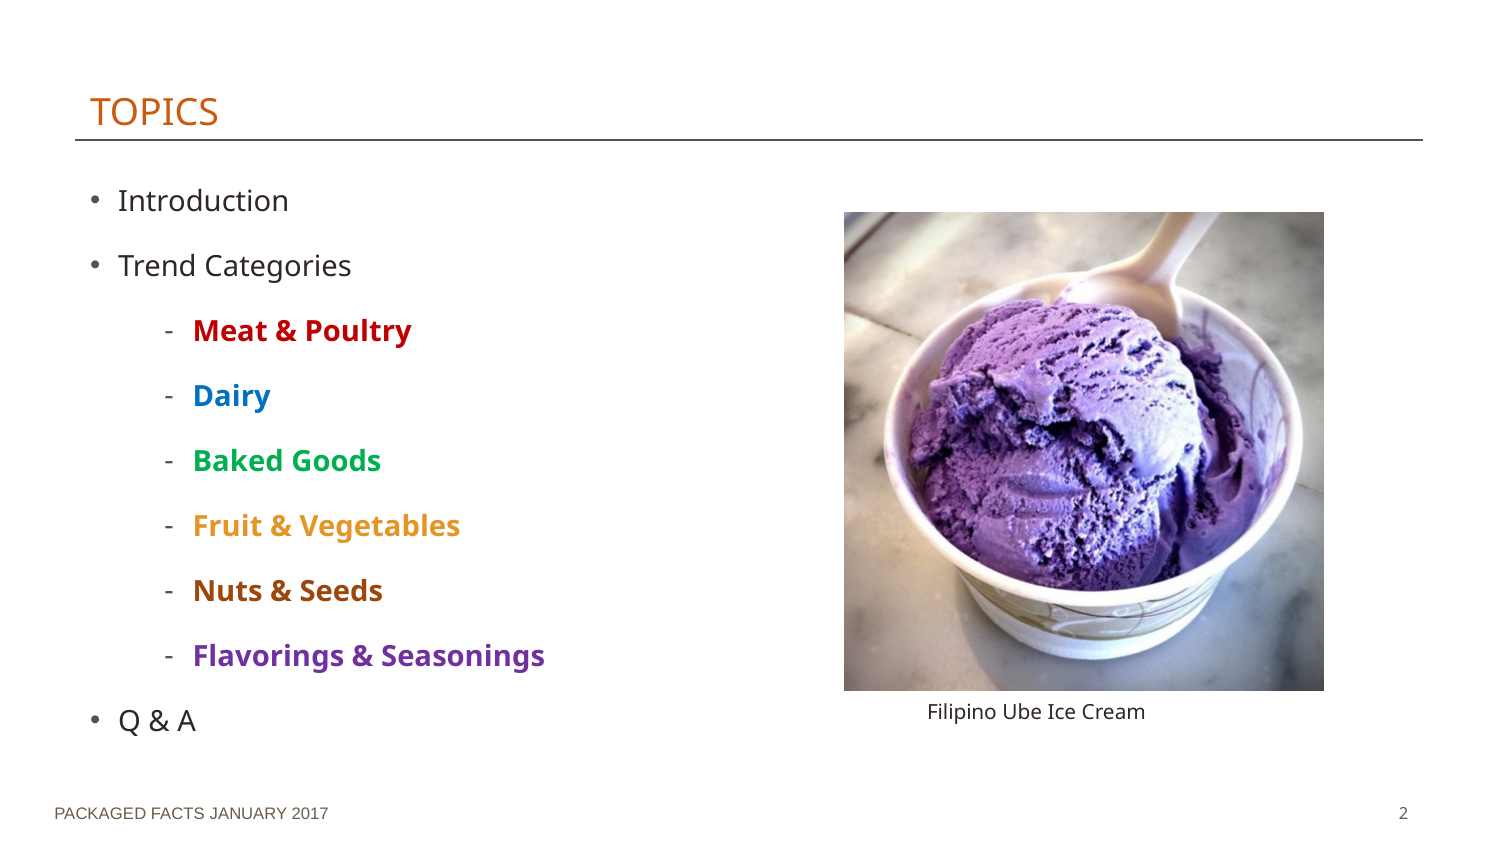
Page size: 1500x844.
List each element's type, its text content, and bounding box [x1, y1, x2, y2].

picture [844, 211, 1324, 692]
list Introduction Trend Categories Meat & Poultry Dairy Baked Goods Fruit & Vegetables Nuts & Seeds Flavorings & Seasonings Q & A [75, 157, 796, 691]
text_box Filipino Ube Ice Cream [912, 702, 1161, 731]
title Topics [75, 71, 1425, 140]
